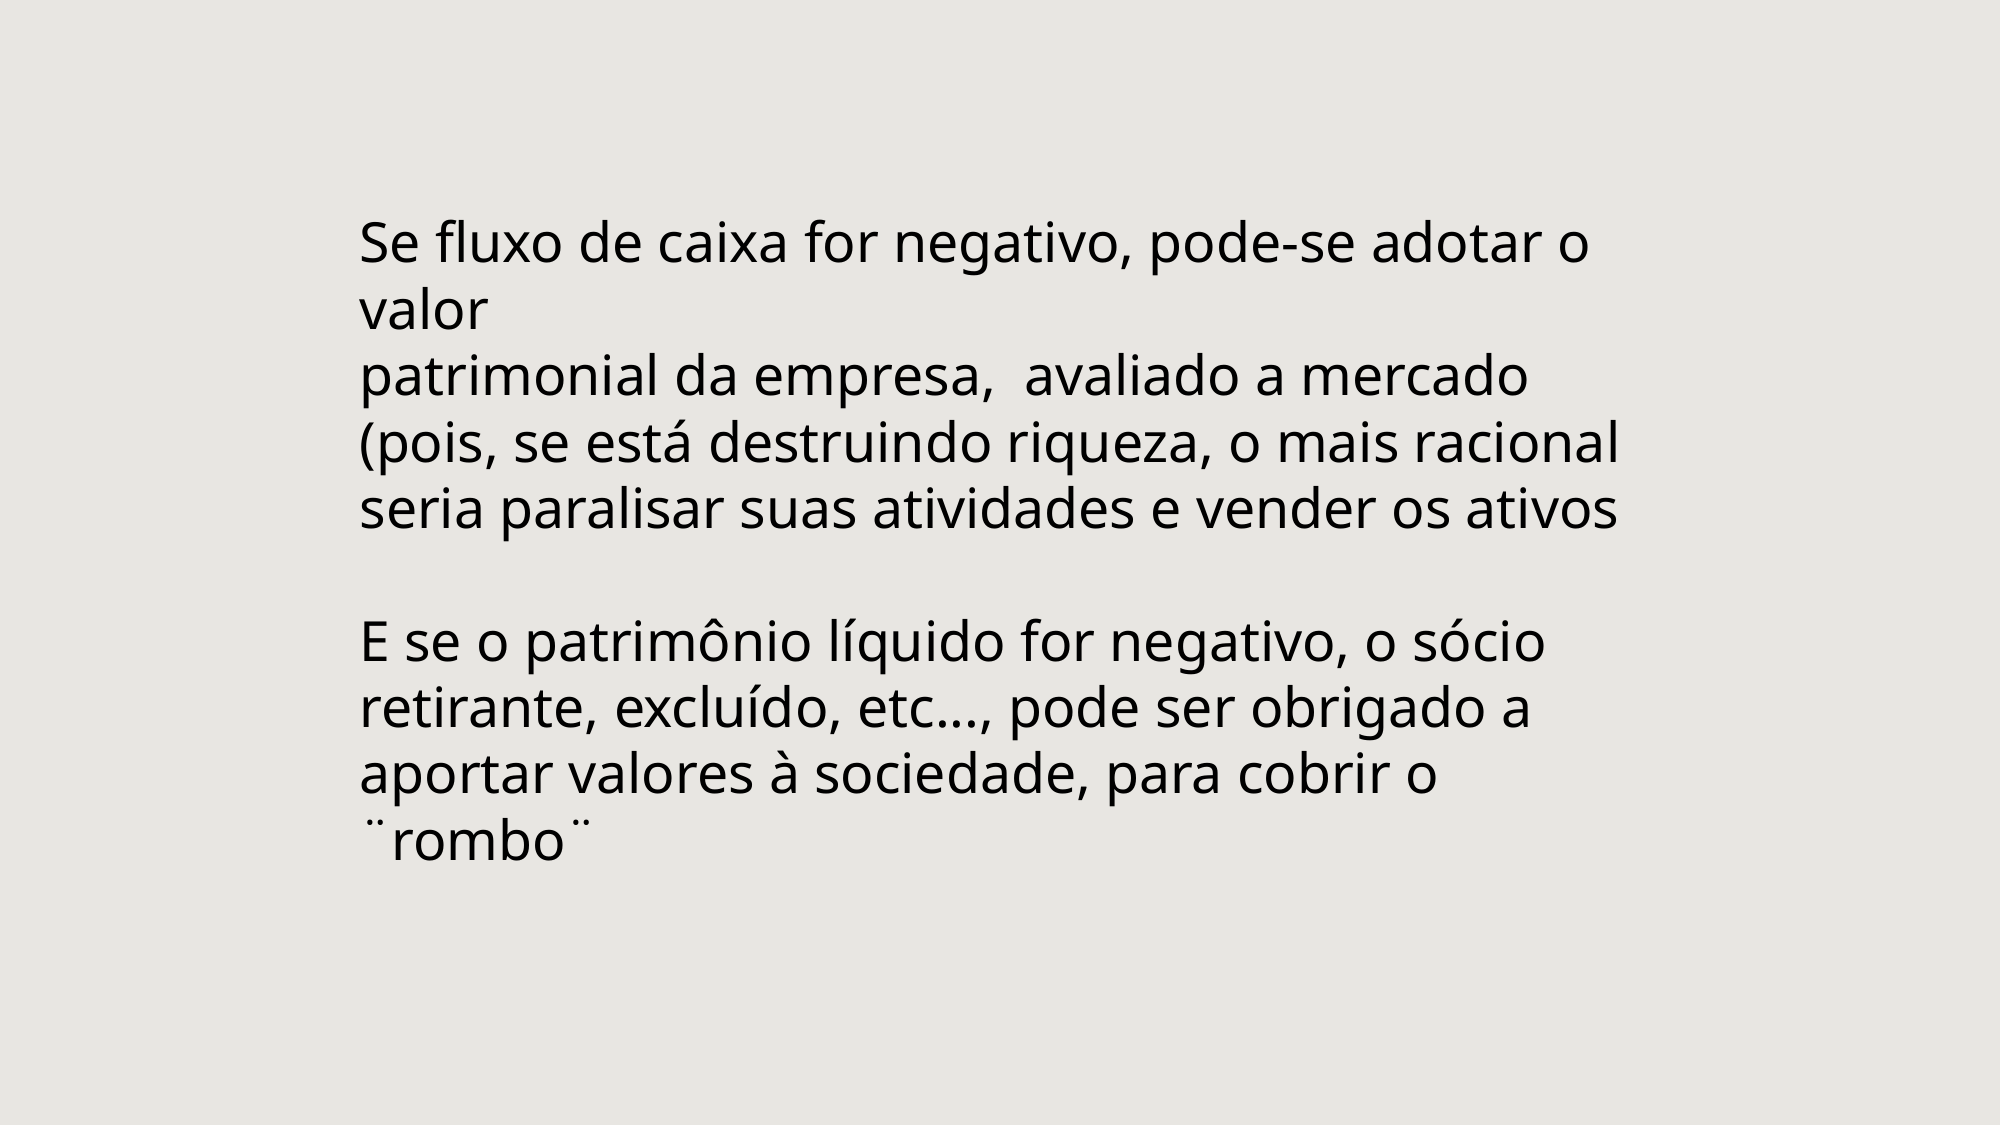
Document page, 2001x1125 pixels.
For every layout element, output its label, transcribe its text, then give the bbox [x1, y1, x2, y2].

title Se fluxo de caixa for negativo, pode-se adotar o valor patrimonial da empresa, avaliado a mercado (pois, se está destruindo riqueza, o mais racional seria paralisar suas atividades e vender os ativos E se o patrimônio líquido for negativo, o sócio retirante, excluído, etc..., pode ser obrigado a aportar valores à sociedade, para cobrir o ¨rombo¨ [344, 187, 1676, 879]
